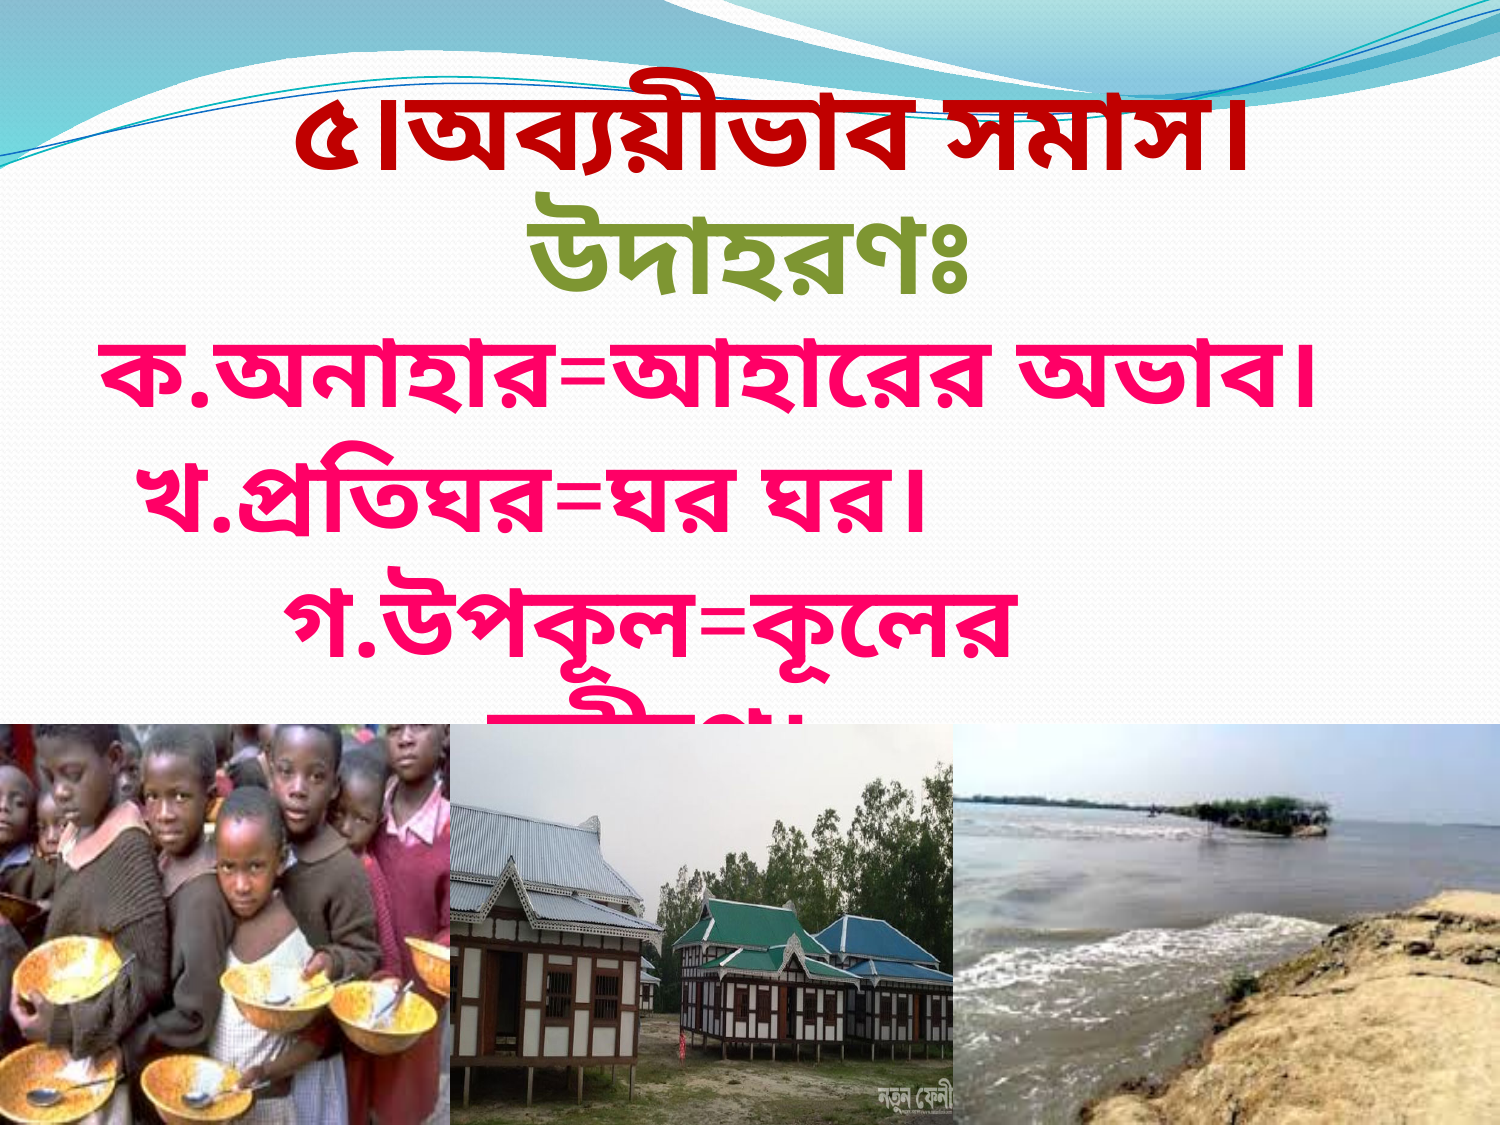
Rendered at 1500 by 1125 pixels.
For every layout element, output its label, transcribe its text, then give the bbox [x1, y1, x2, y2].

text_box ক.অনাহার=আহারের অভাব। [84, 299, 1337, 435]
text_box খ.প্রতিঘর=ঘর ঘর। [117, 425, 947, 560]
text_box উদাহরণঃ [513, 174, 990, 299]
text_box ৫।অব্যয়ীভাব সমাস। [276, 49, 1271, 200]
picture [0, 724, 1500, 1125]
text_box গ.উপকূল=কূলের সমীপে। [99, 549, 1200, 724]
